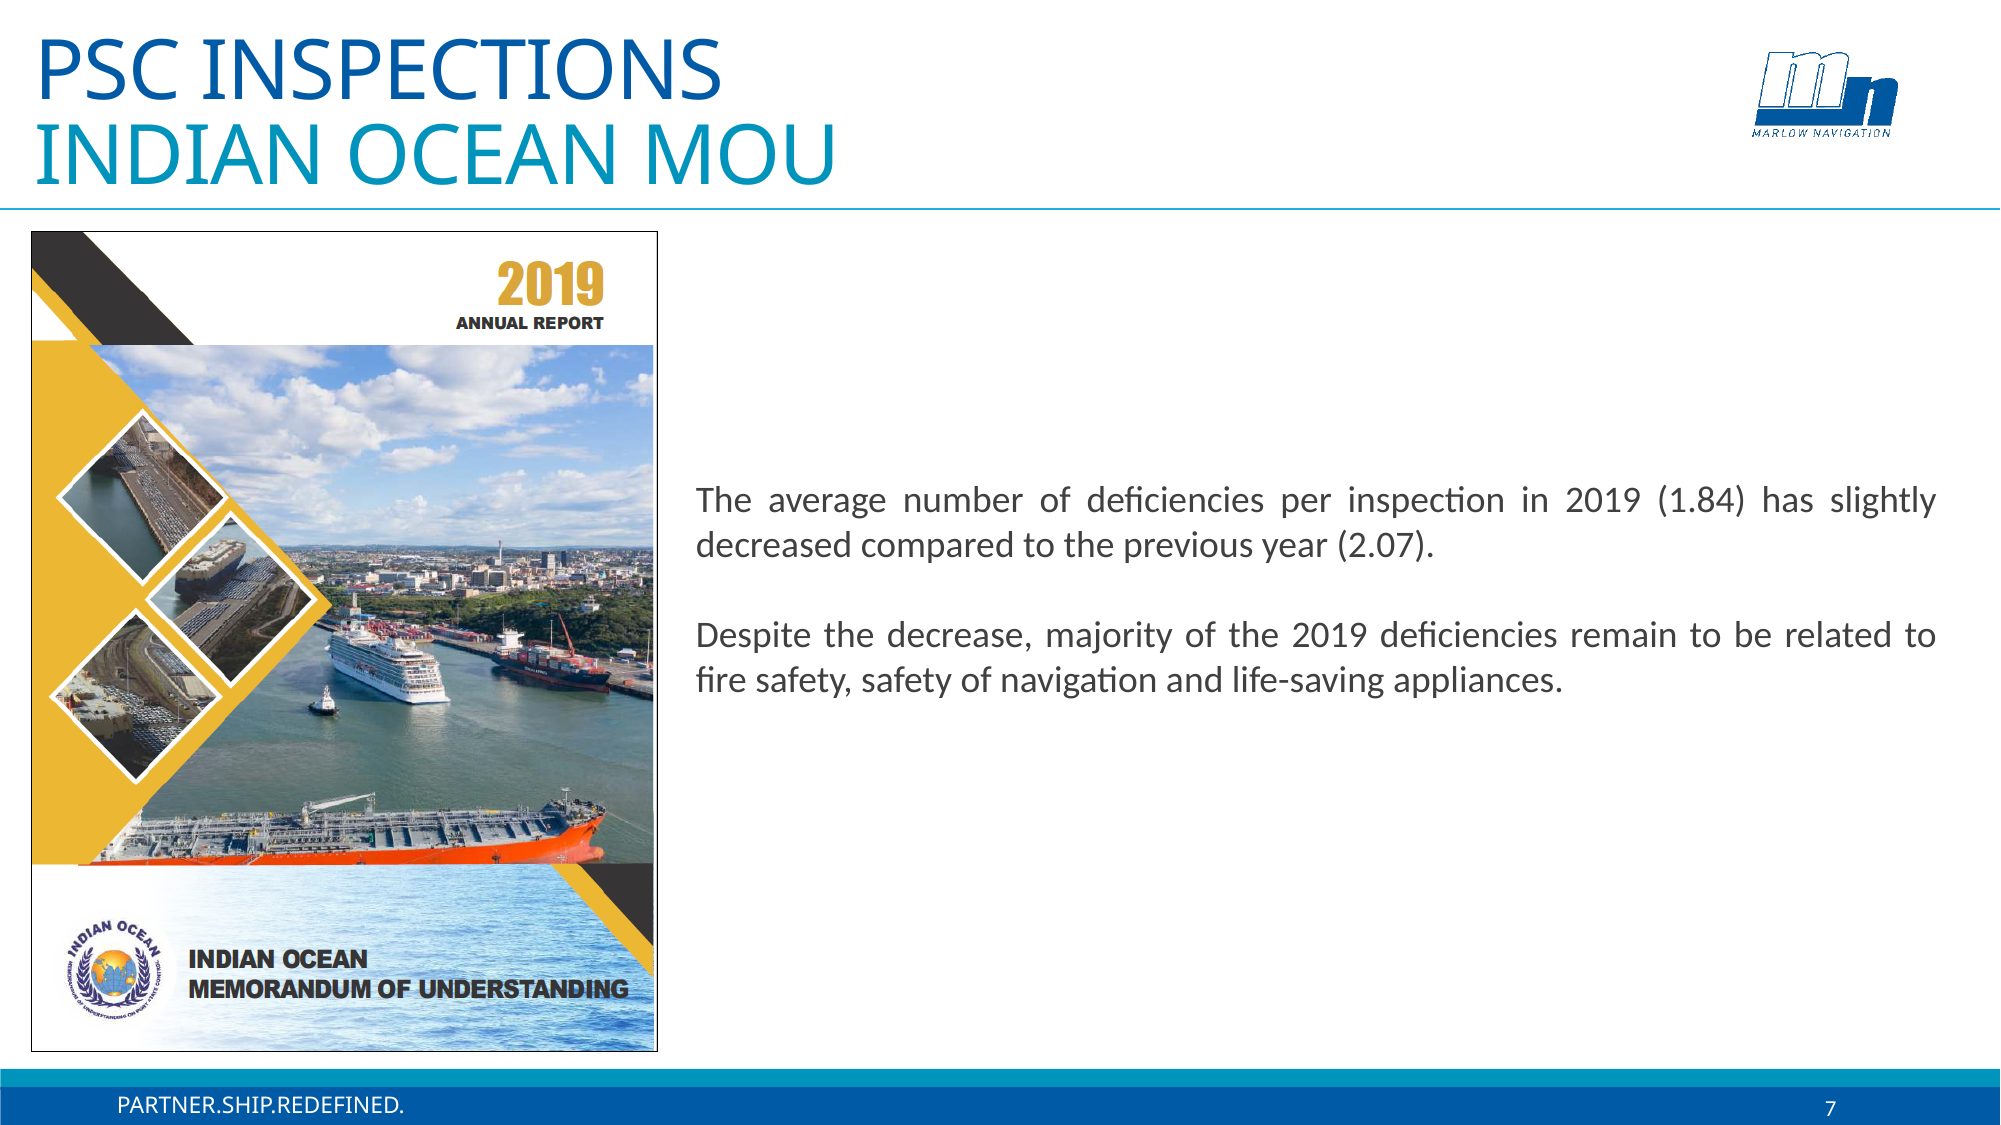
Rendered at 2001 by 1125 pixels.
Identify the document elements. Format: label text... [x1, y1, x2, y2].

text_box The average number of deficiencies per inspection in 2019 (1.84) has slightly decreased compared to the previous year (2.07). Despite the decrease, majority of the 2019 deficiencies remain to be related to fire safety, safety of navigation and life-saving appliances. [681, 467, 1953, 708]
picture [1752, 52, 1898, 137]
picture [30, 230, 658, 1052]
title PSC INSPECTIONS INDIAN OCEAN MOU [19, 0, 1626, 206]
